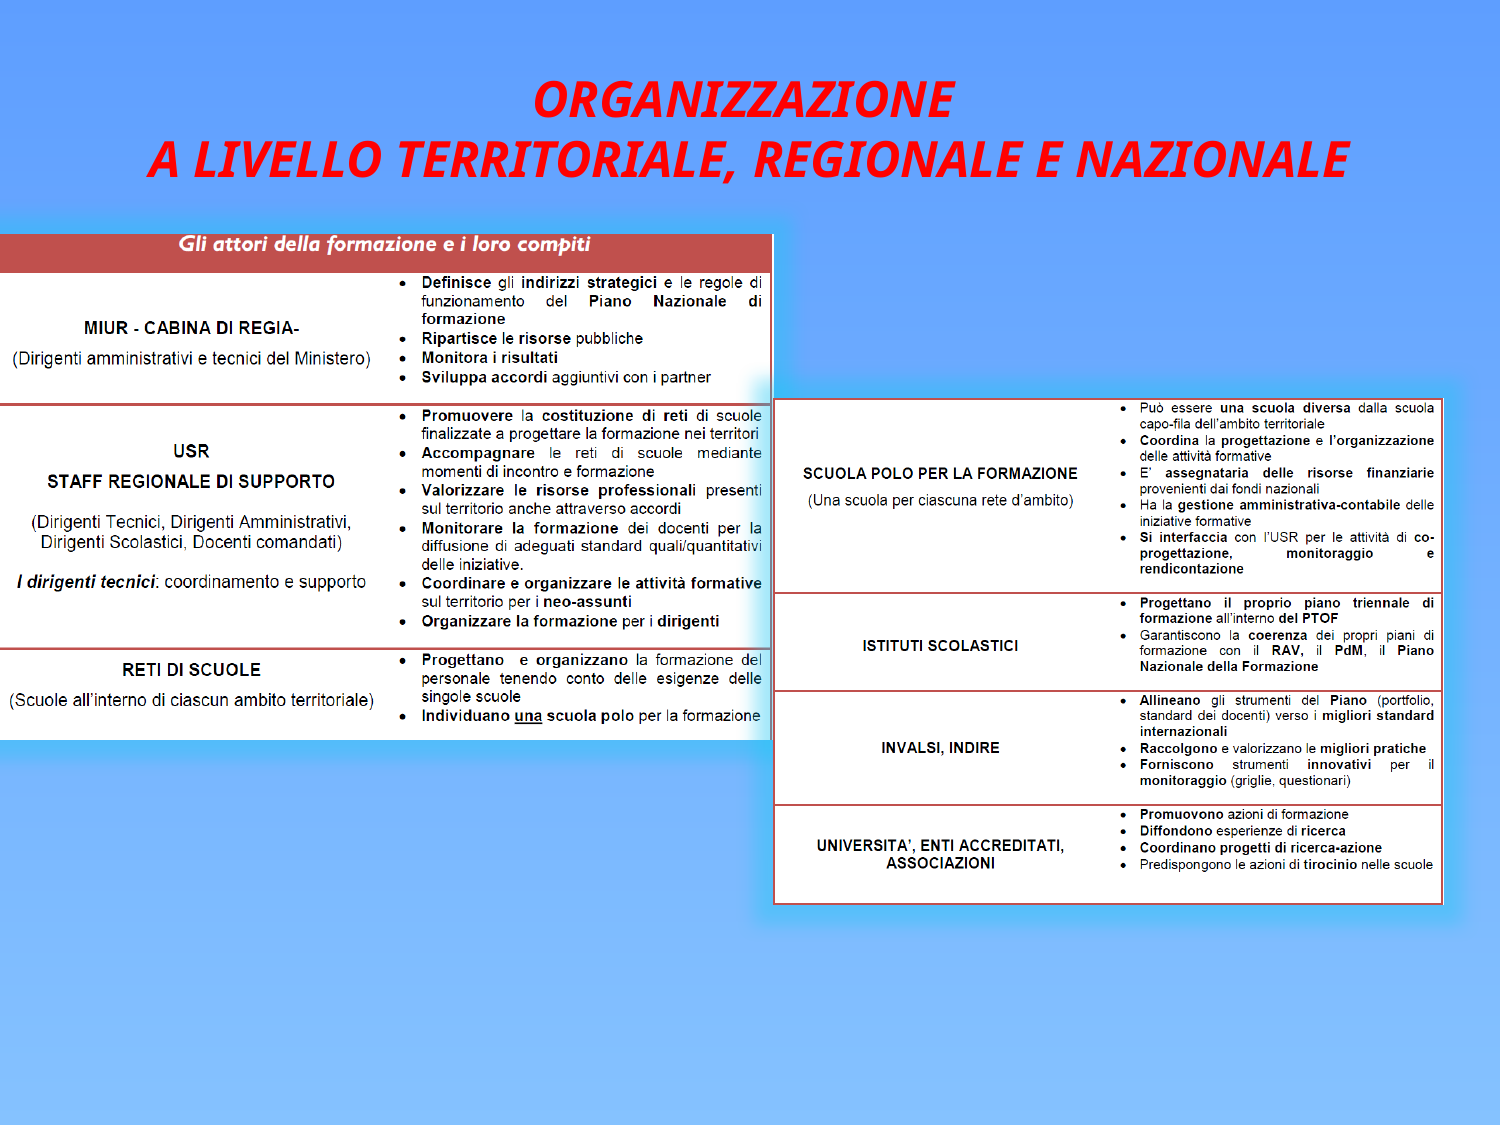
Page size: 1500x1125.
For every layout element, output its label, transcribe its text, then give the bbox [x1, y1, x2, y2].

picture [0, 234, 1444, 905]
text_box ORGANIZZAZIONE A LIVELLO TERRITORIALE, REGIONALE E NAZIONALE [0, 0, 1500, 195]
